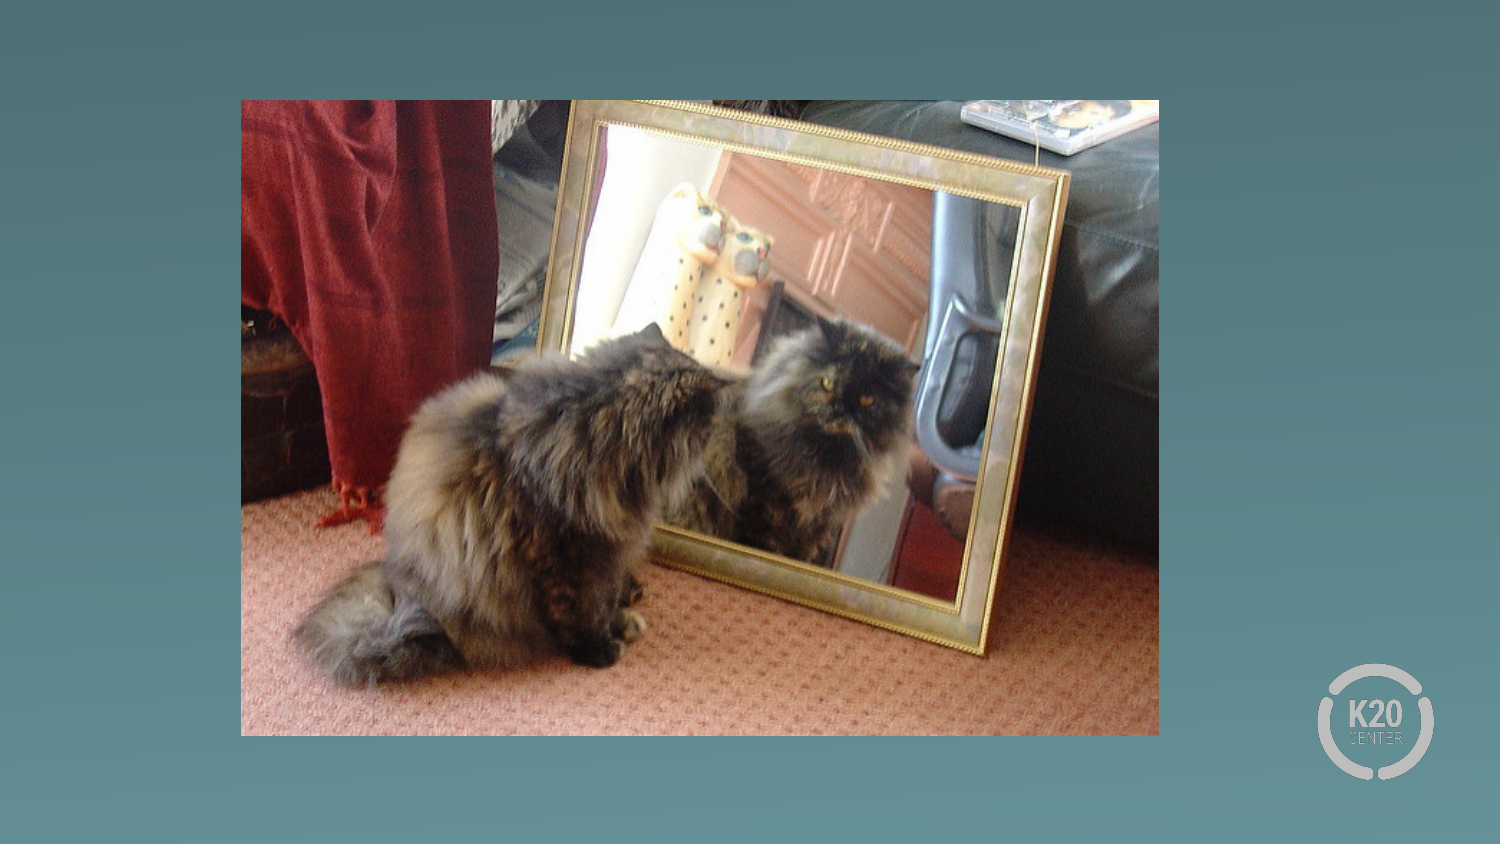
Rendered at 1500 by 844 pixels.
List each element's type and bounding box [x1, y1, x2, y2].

picture [1300, 646, 1451, 797]
picture [241, 100, 1159, 736]
